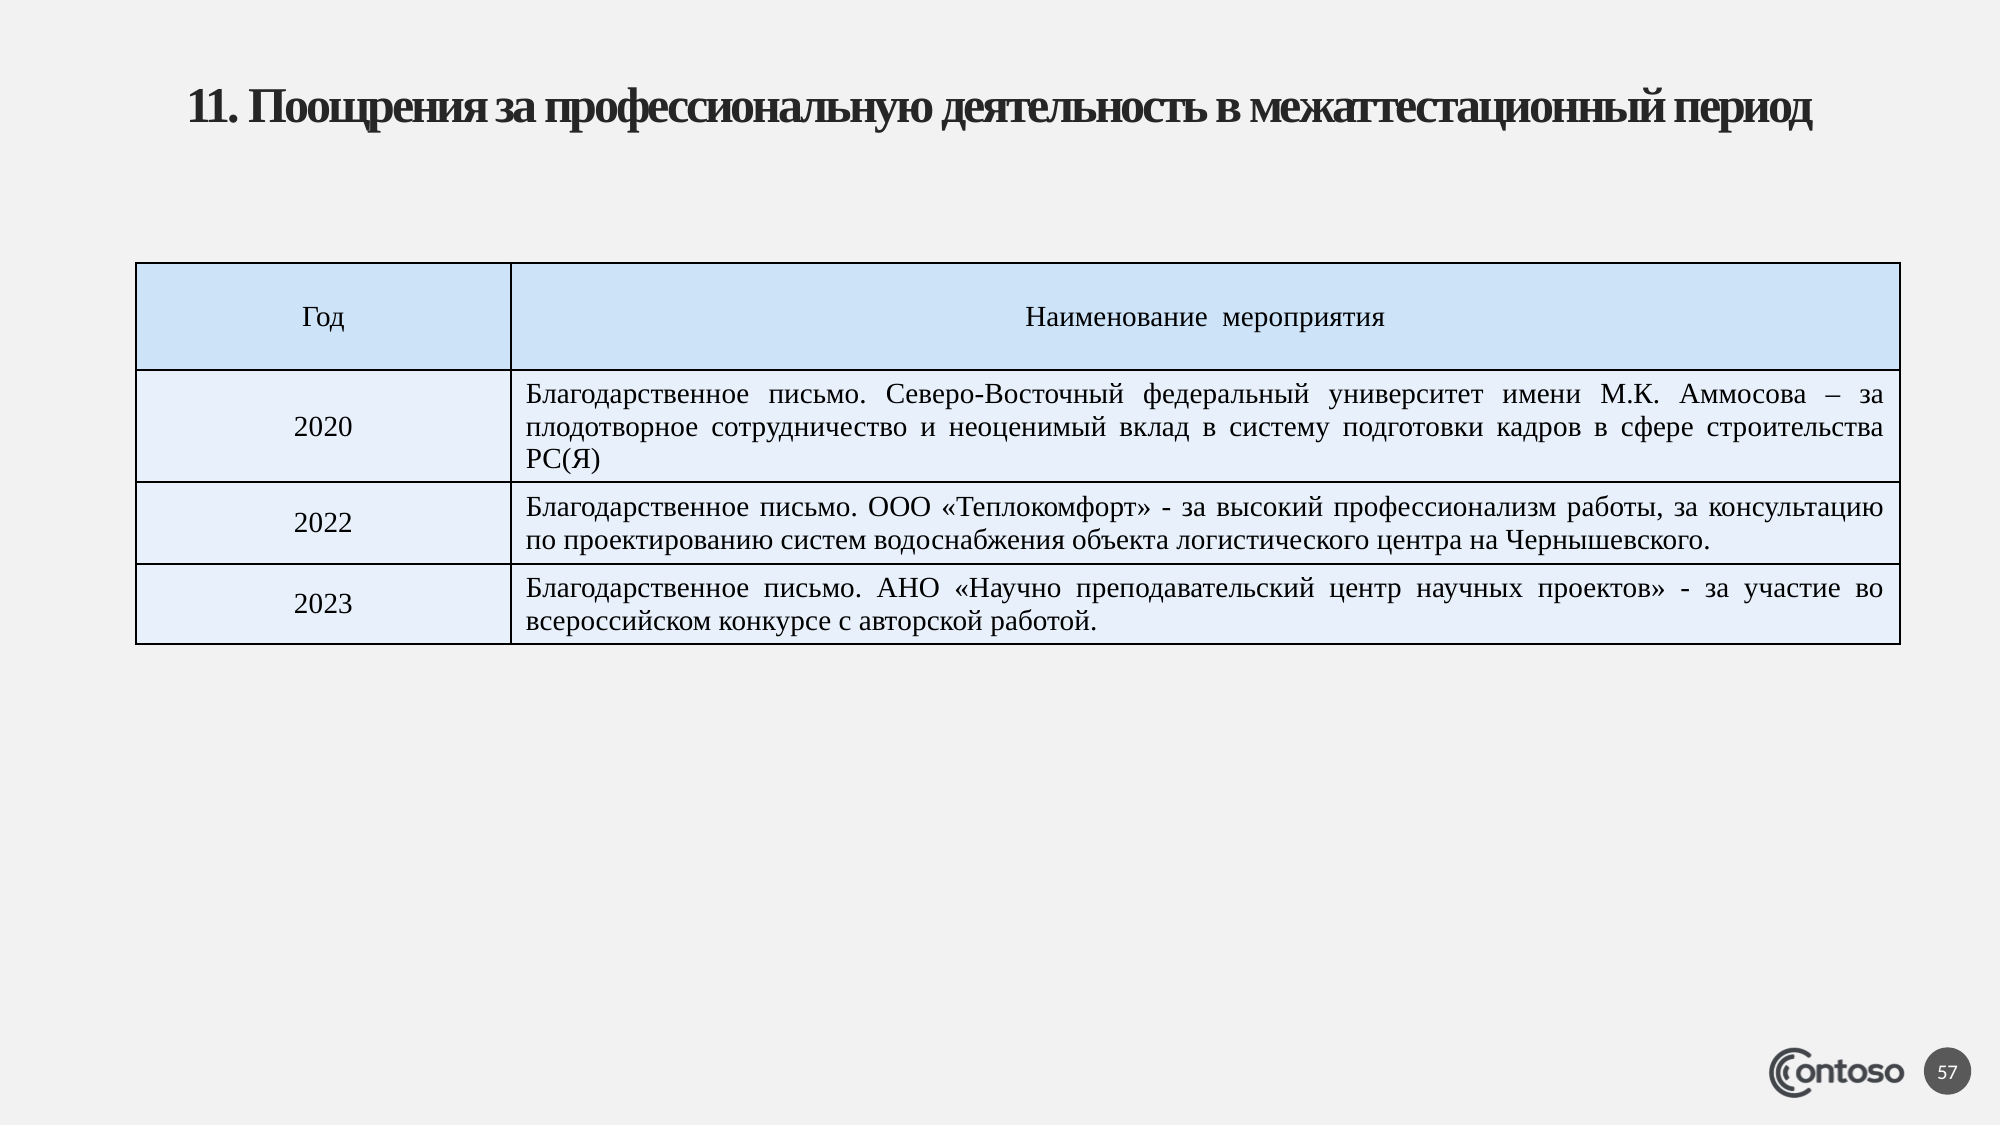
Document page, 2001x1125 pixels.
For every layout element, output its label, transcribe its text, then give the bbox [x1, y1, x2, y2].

table_cell 2023 [137, 565, 510, 643]
table_header Год [137, 264, 510, 369]
table_cell Благодарственное письмо. АНО «Научно преподавательский центр научных проектов» - за участие во всероссийском конкурсе с авторской работой. [512, 565, 1899, 643]
title 11. Поощрения за профессиональную деятельность в межаттестационный период [70, 70, 1930, 142]
table_cell Благодарственное письмо. Северо-Восточный федеральный университет имени М.К. Аммосова – за плодотворное сотрудничество и неоценимый вклад в систему подготовки кадров в сфере строительства РС(Я) [512, 371, 1899, 481]
table_cell 2020 [137, 371, 510, 481]
table_cell 2022 [137, 483, 510, 563]
table_cell Благодарственное письмо. ООО «Теплокомфорт» - за высокий профессионализм работы, за консультацию по проектированию систем водоснабжения объекта логистического центра на Чернышевского. [512, 483, 1899, 563]
slide_number 57 [1923, 1047, 1972, 1095]
table_header Наименование мероприятия [512, 264, 1899, 369]
